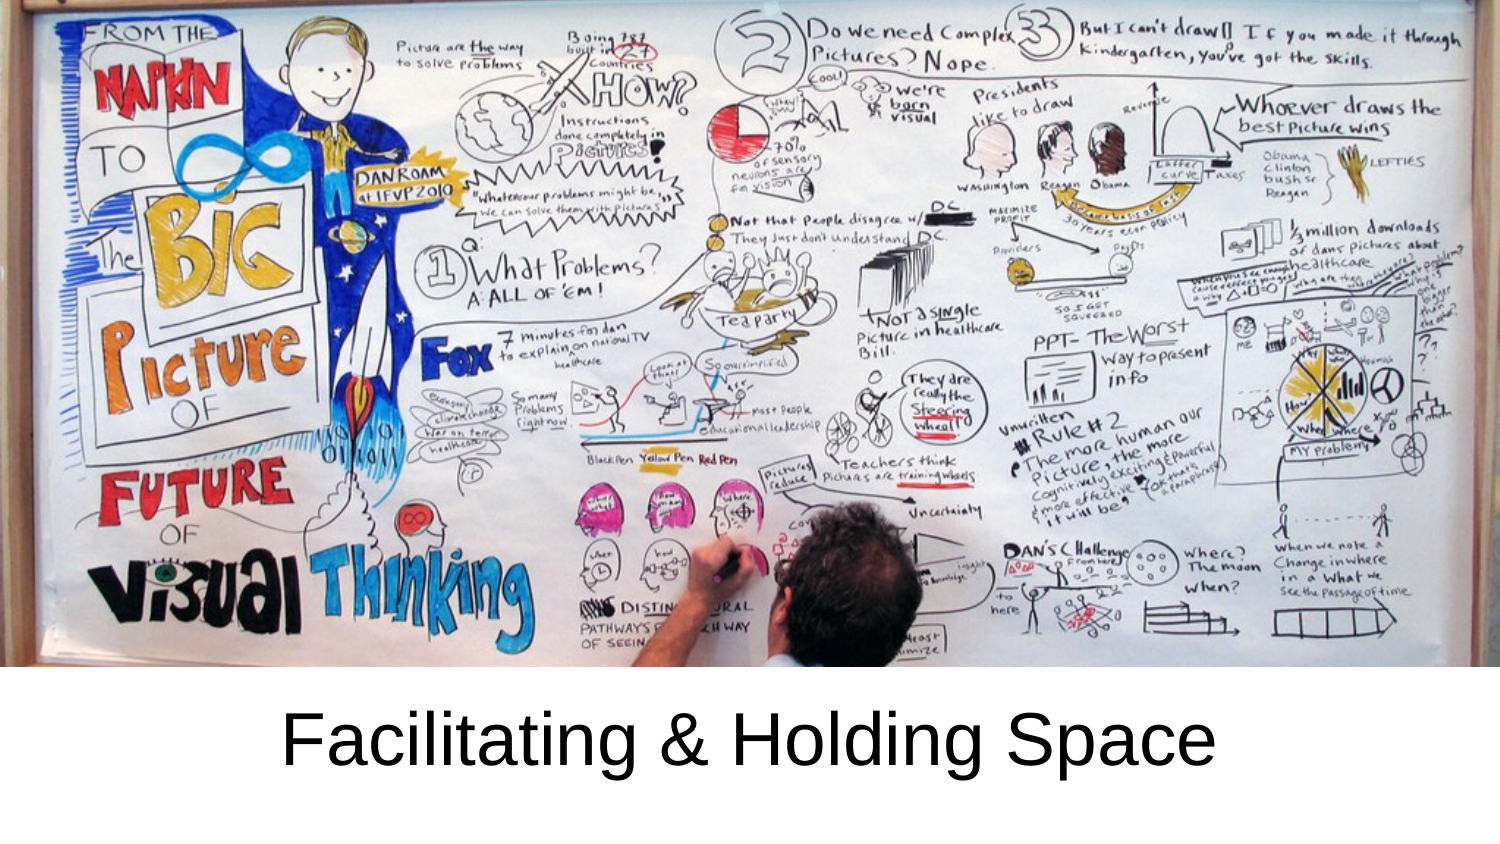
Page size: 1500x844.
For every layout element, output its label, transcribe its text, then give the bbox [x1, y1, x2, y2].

title Facilitating & Holding Space [51, 675, 1449, 805]
picture [0, 0, 1500, 667]
